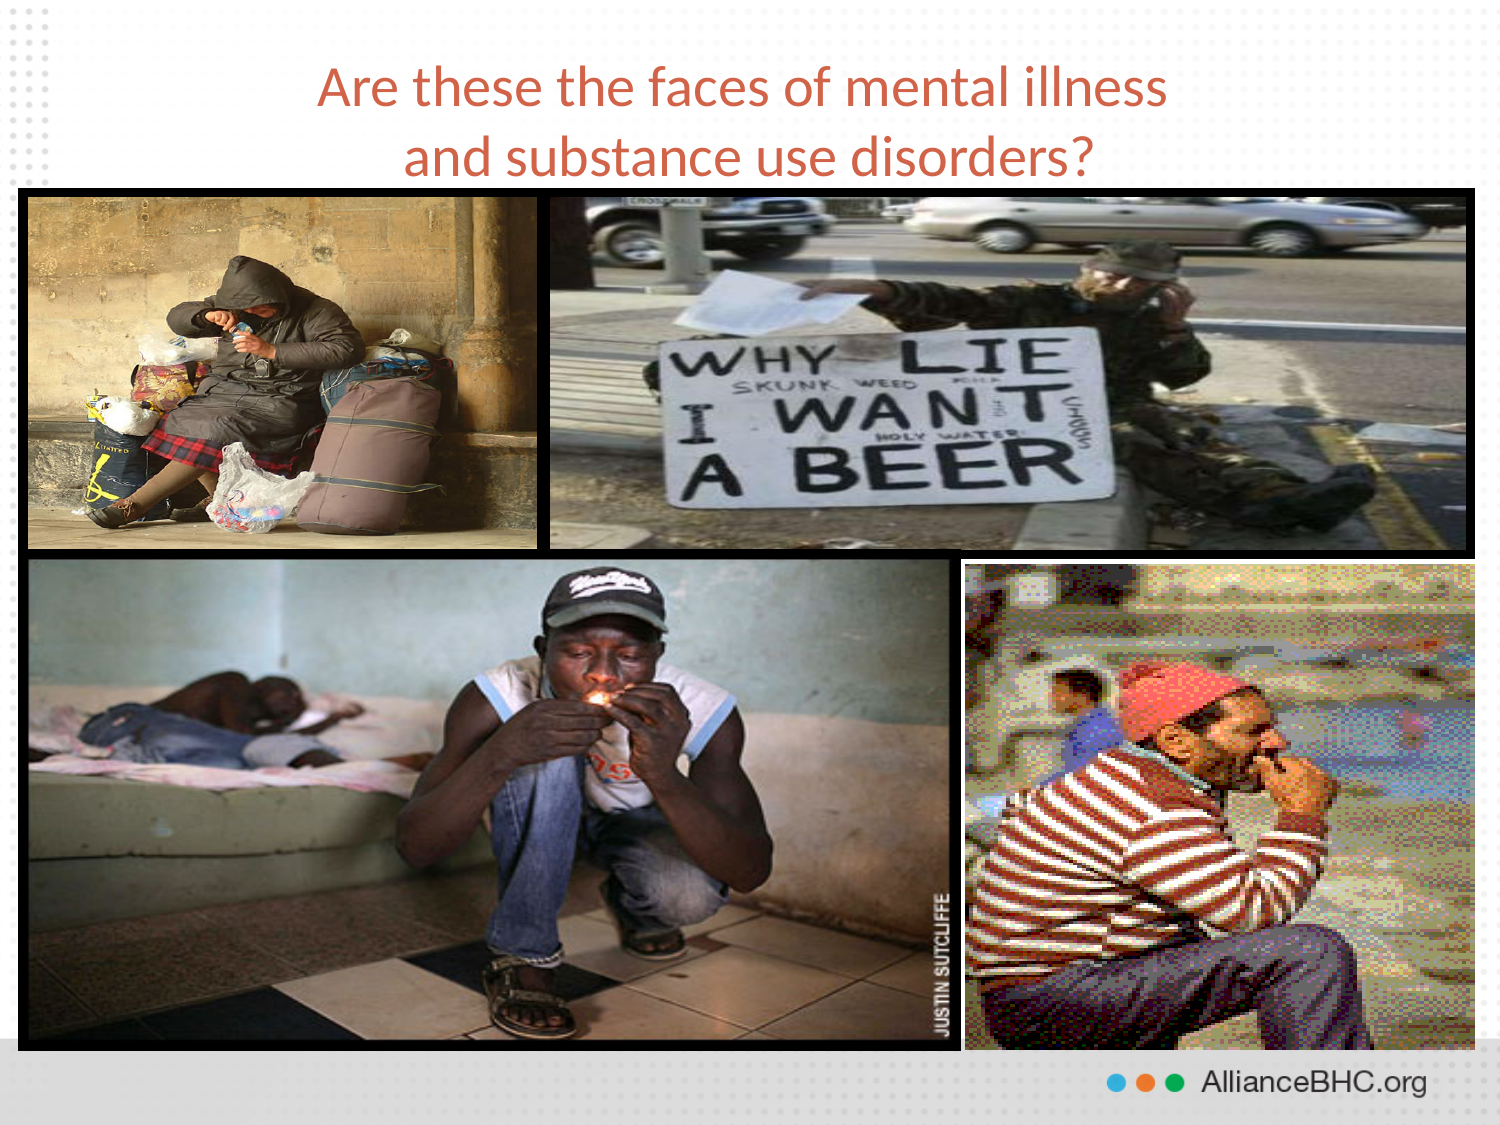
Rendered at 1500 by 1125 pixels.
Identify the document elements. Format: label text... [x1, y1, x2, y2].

picture [0, 0, 1500, 1125]
text_box [961, 559, 1425, 565]
text_box Are these the faces of mental illness and substance use disorders? [74, 40, 1425, 188]
